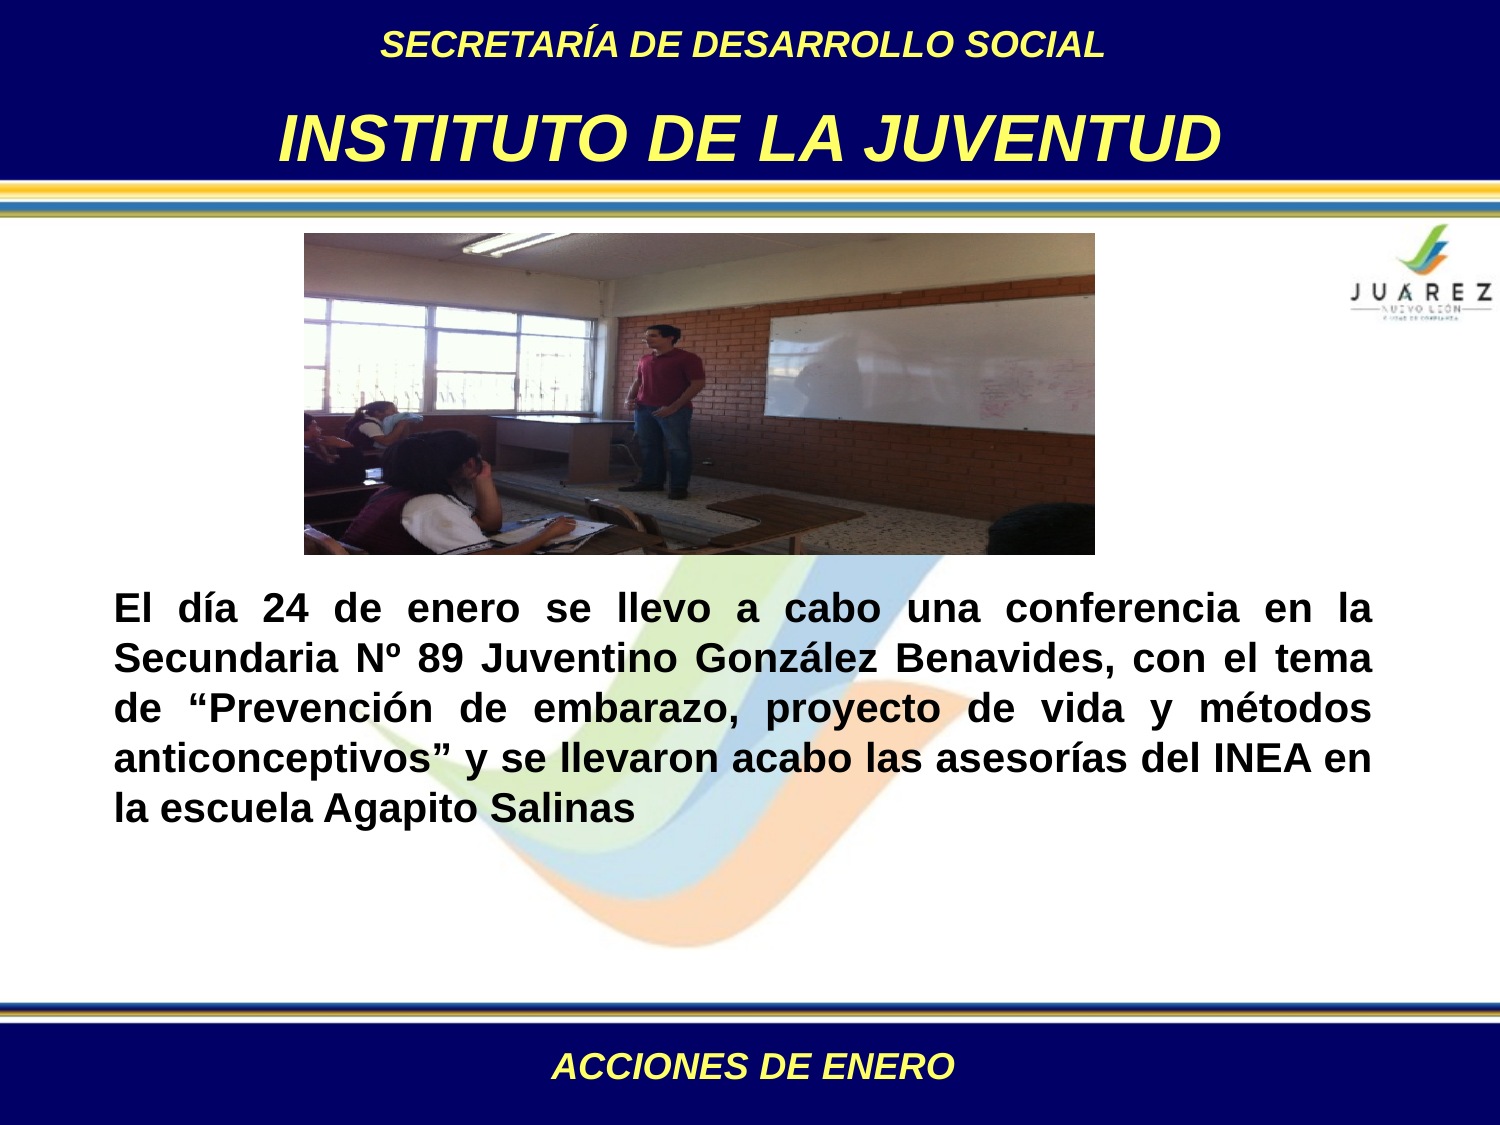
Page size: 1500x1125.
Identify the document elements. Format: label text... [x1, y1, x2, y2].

picture [0, 0, 1500, 1125]
text_box INSTITUTO DE LA JUVENTUD [263, 87, 1239, 183]
text_box ACCIONES DE ENERO [536, 1034, 970, 1095]
text_box SECRETARÍA DE DESARROLLO SOCIAL [365, 12, 1122, 73]
text_box El día 24 de enero se llevo a cabo una conferencia en la Secundaria Nº 89 Juventino González Benavides, con el tema de “Prevención de embarazo, proyecto de vida y métodos anticonceptivos” y se llevaron acabo las asesorías del INEA en la escuela Agapito Salinas [98, 572, 1388, 838]
